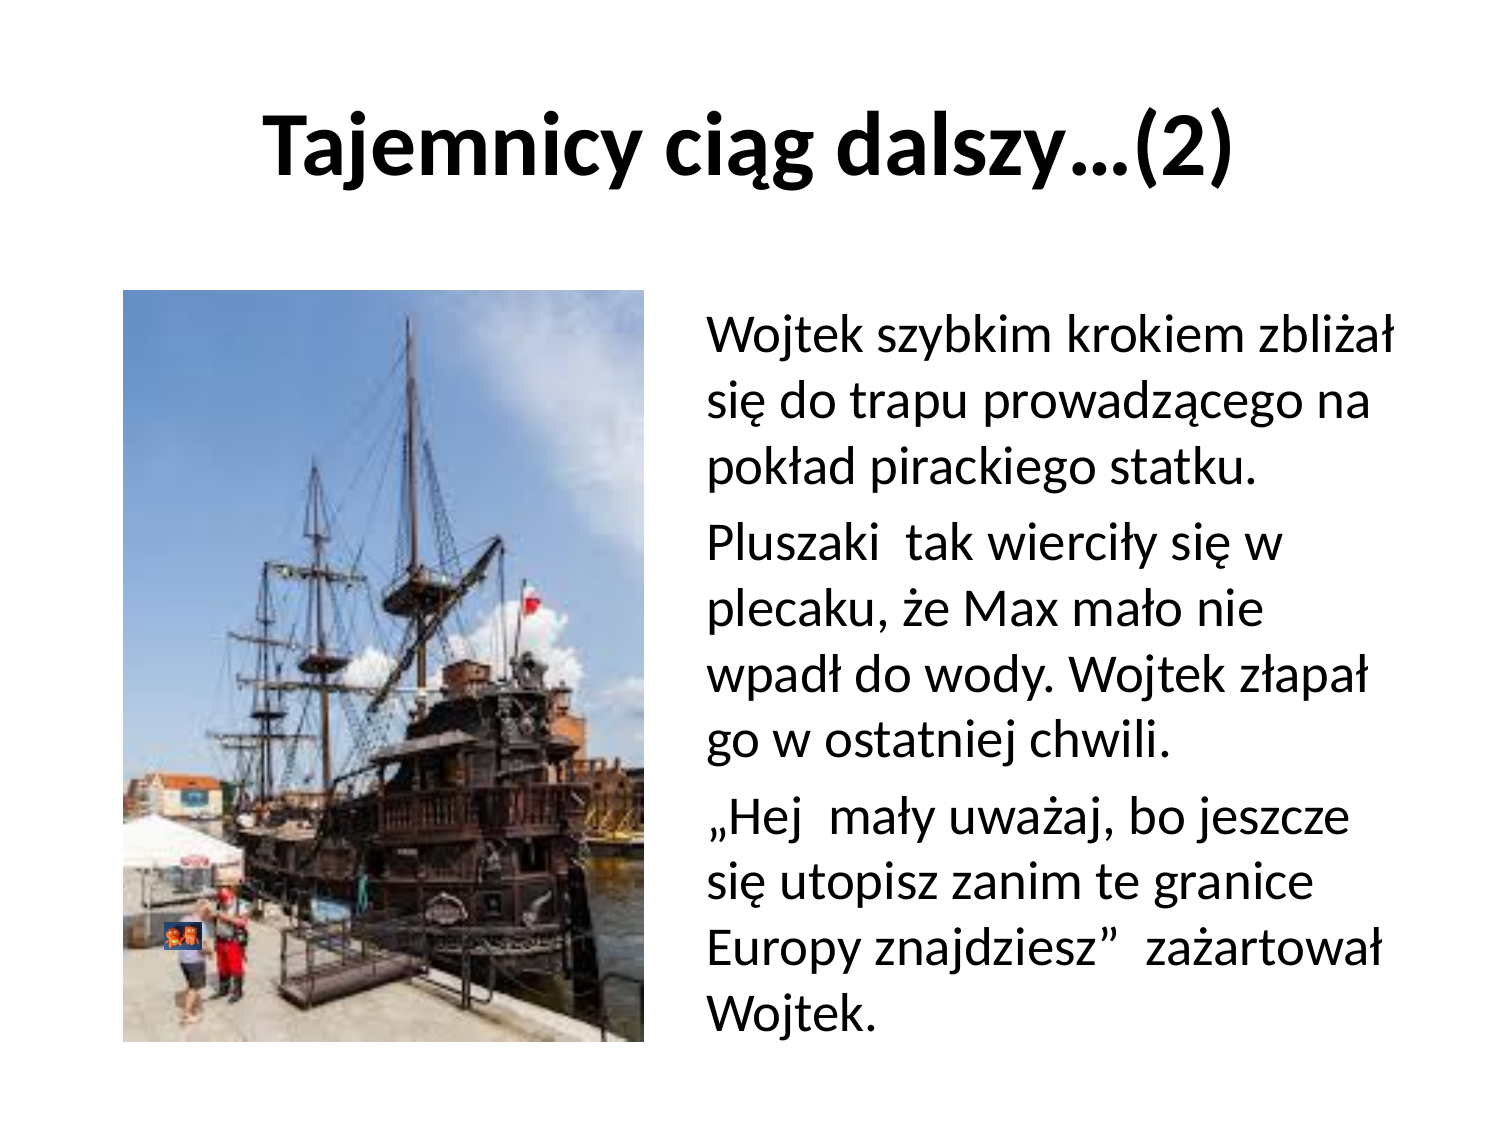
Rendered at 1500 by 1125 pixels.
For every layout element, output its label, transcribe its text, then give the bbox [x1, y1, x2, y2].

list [123, 290, 644, 1042]
picture [164, 922, 202, 950]
list Wojtek szybkim krokiem zbliżał się do trapu prowadzącego na pokład pirackiego statku. Pluszaki tak wierciły się w plecaku, że Max mało nie wpadł do wody. Wojtek złapał go w ostatniej chwili. „Hej mały uważaj, bo jeszcze się utopisz zanim te granice Europy znajdziesz” zażartował Wojtek. [690, 290, 1425, 1059]
title Tajemnicy ciąg dalszy…(2) [75, 45, 1425, 233]
